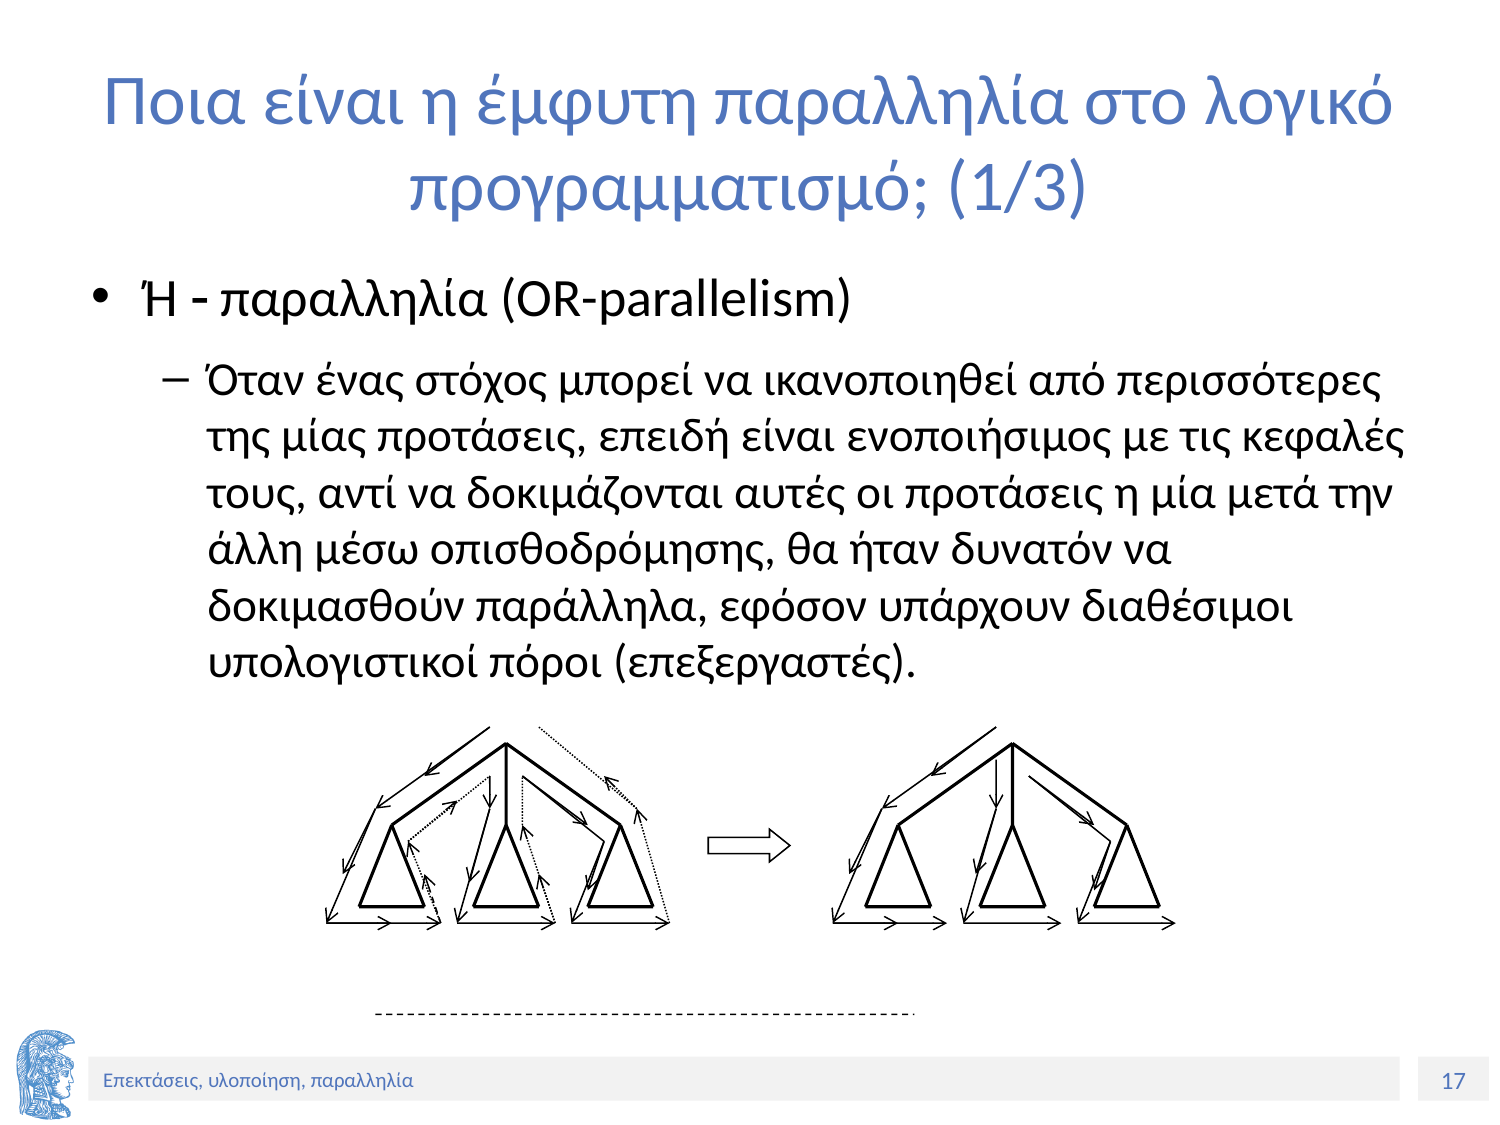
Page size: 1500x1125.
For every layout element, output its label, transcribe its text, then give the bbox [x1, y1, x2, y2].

picture [9, 1026, 81, 1120]
list Ή  παραλληλία (OR-parallelism) Όταν ένας στόχος μπορεί να ικανοποιηθεί από περισσότερες της μίας προτάσεις, επειδή είναι ενοποιήσιμος με τις κεφαλές τους, αντί να δοκιμάζονται αυτές οι προτάσεις η μία μετά την άλλη μέσω οπισθοδρόμησης, θα ήταν δυνατόν να δοκιμασθούν παράλληλα, εφόσον υπάρχουν διαθέσιμοι υπολογιστικοί πόροι (επεξεργαστές). [76, 255, 1427, 705]
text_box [326, 726, 1176, 1015]
title Ποια είναι η έμφυτη παραλληλία στο λογικό προγραμματισμό; (1/3) [75, 45, 1425, 233]
